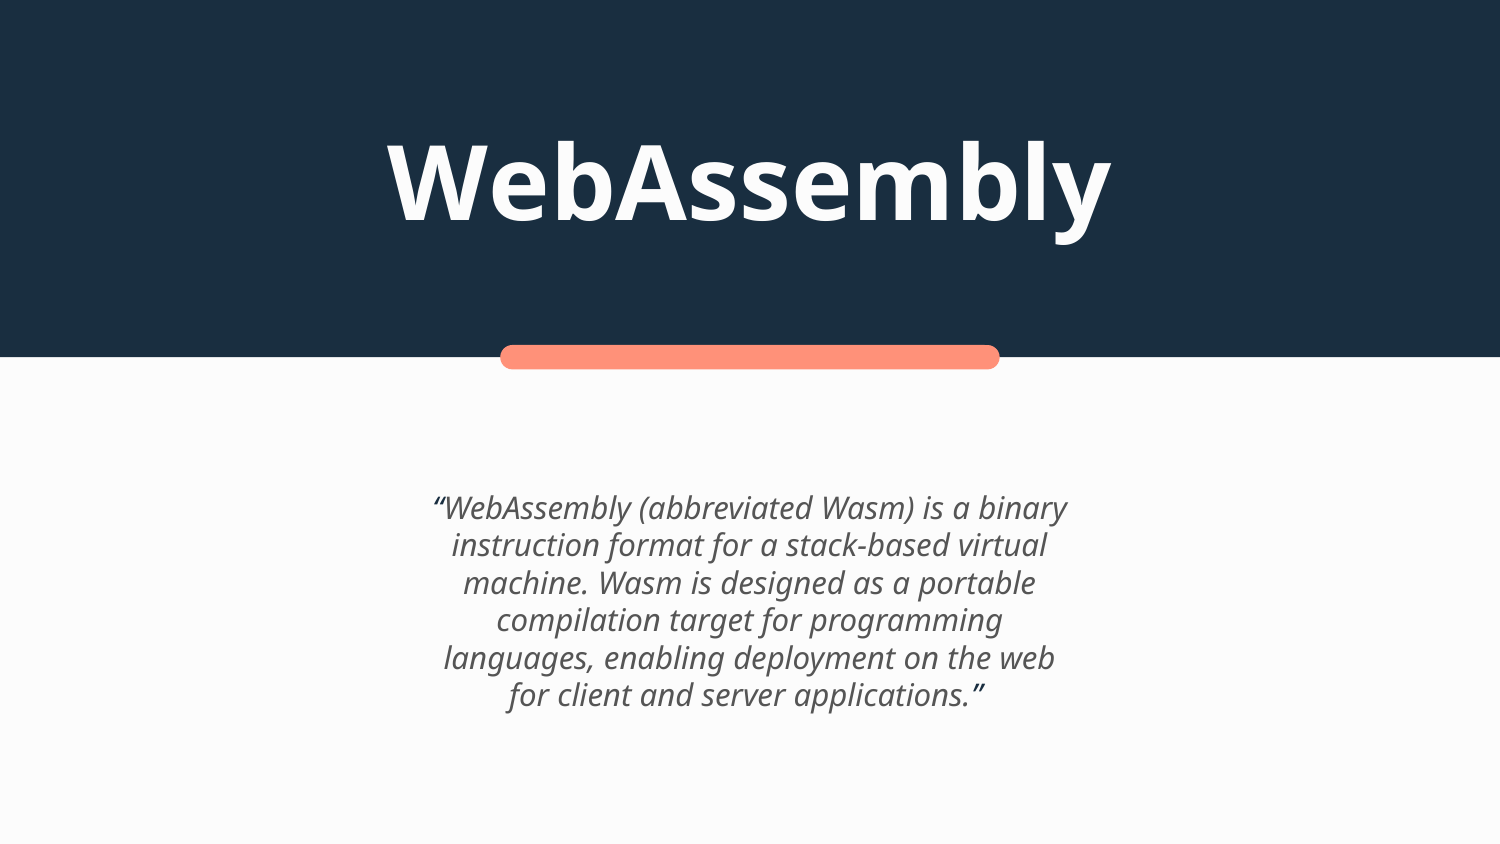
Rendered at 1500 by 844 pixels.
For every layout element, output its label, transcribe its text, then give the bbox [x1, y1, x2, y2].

text_box [500, 344, 1000, 370]
title WebAssembly [352, 0, 1148, 358]
subtitle “WebAssembly (abbreviated Wasm) is a binary instruction format for a stack-based virtual machine. Wasm is designed as a portable compilation target for programming languages, enabling deployment on the web for client and server applications.” [415, 358, 1085, 844]
